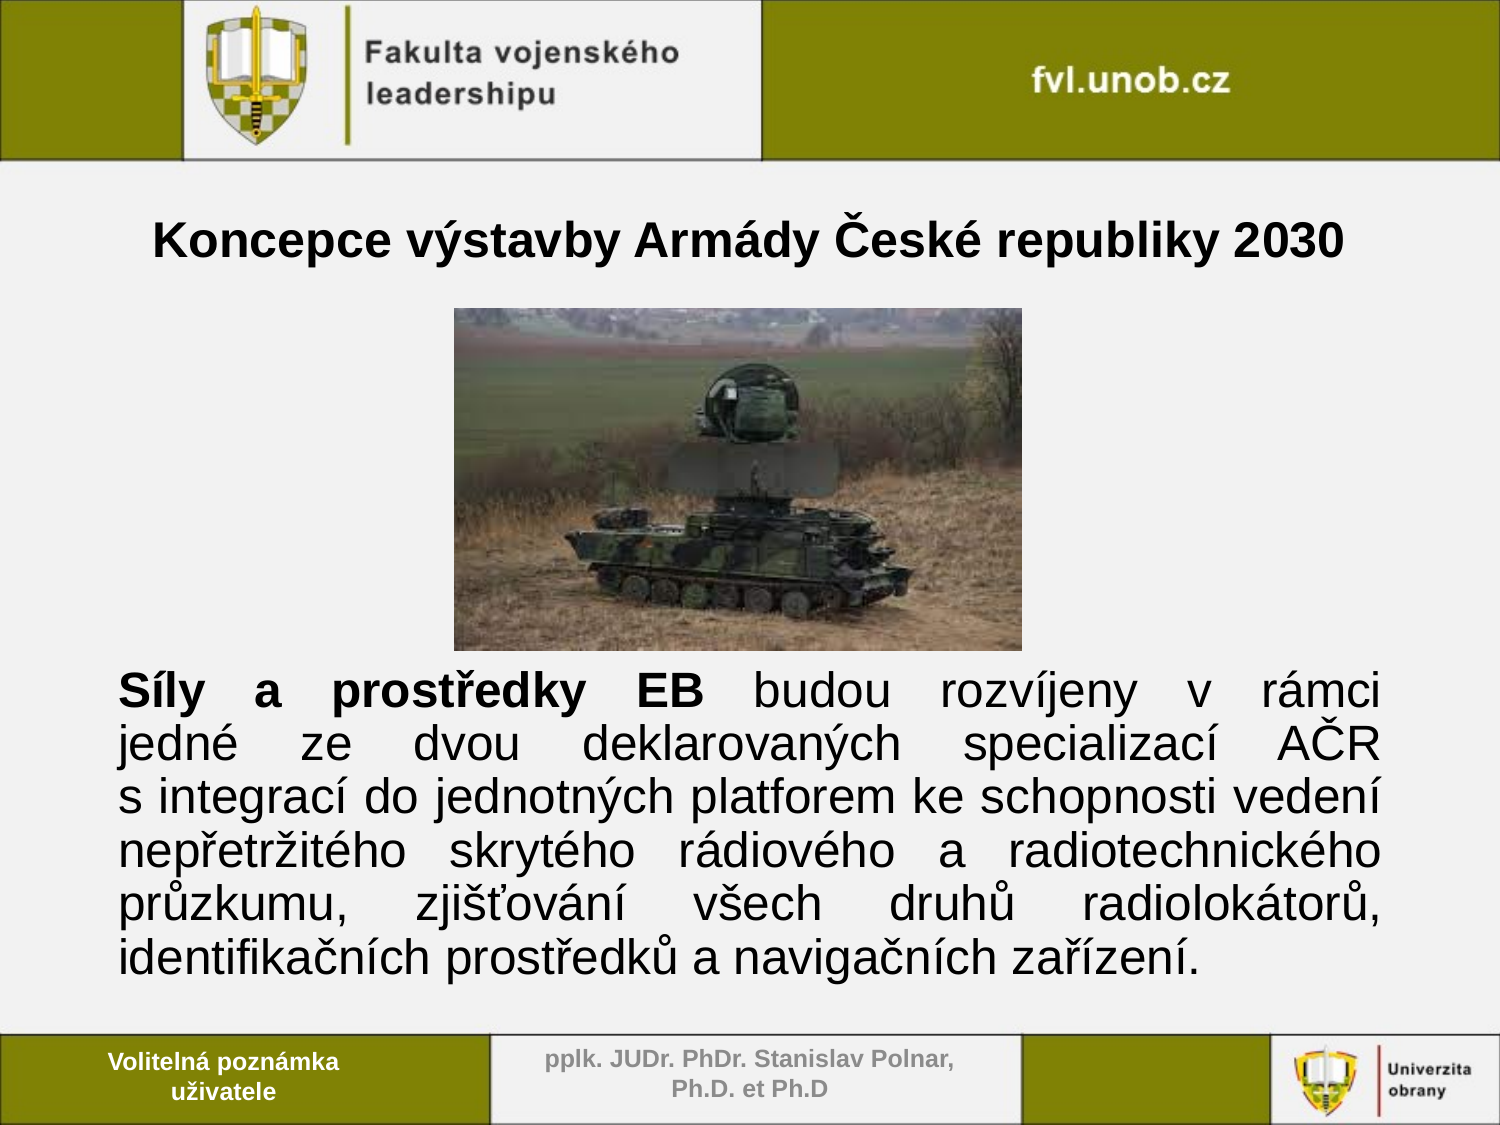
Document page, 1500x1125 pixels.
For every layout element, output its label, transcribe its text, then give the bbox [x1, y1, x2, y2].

list Síly a prostředky EB budou rozvíjeny v rámci jedné ze dvou deklarovaných specializací AČR s integrací do jednotných platforem ke schopnosti vedení nepřetržitého skrytého rádiového a radiotechnického průzkumu, zjišťování všech druhů radiolokátorů, identifikačních prostředků a navigačních zařízení. [103, 656, 1397, 1000]
title Koncepce výstavby Armády České republiky 2030 [103, 190, 1397, 293]
slide_number Volitelná poznámka uživatele [55, 1045, 393, 1106]
footer pplk. JUDr. PhDr. Stanislav Polnar, Ph.D. et Ph.D [496, 1042, 1004, 1103]
picture [0, 0, 1500, 1125]
